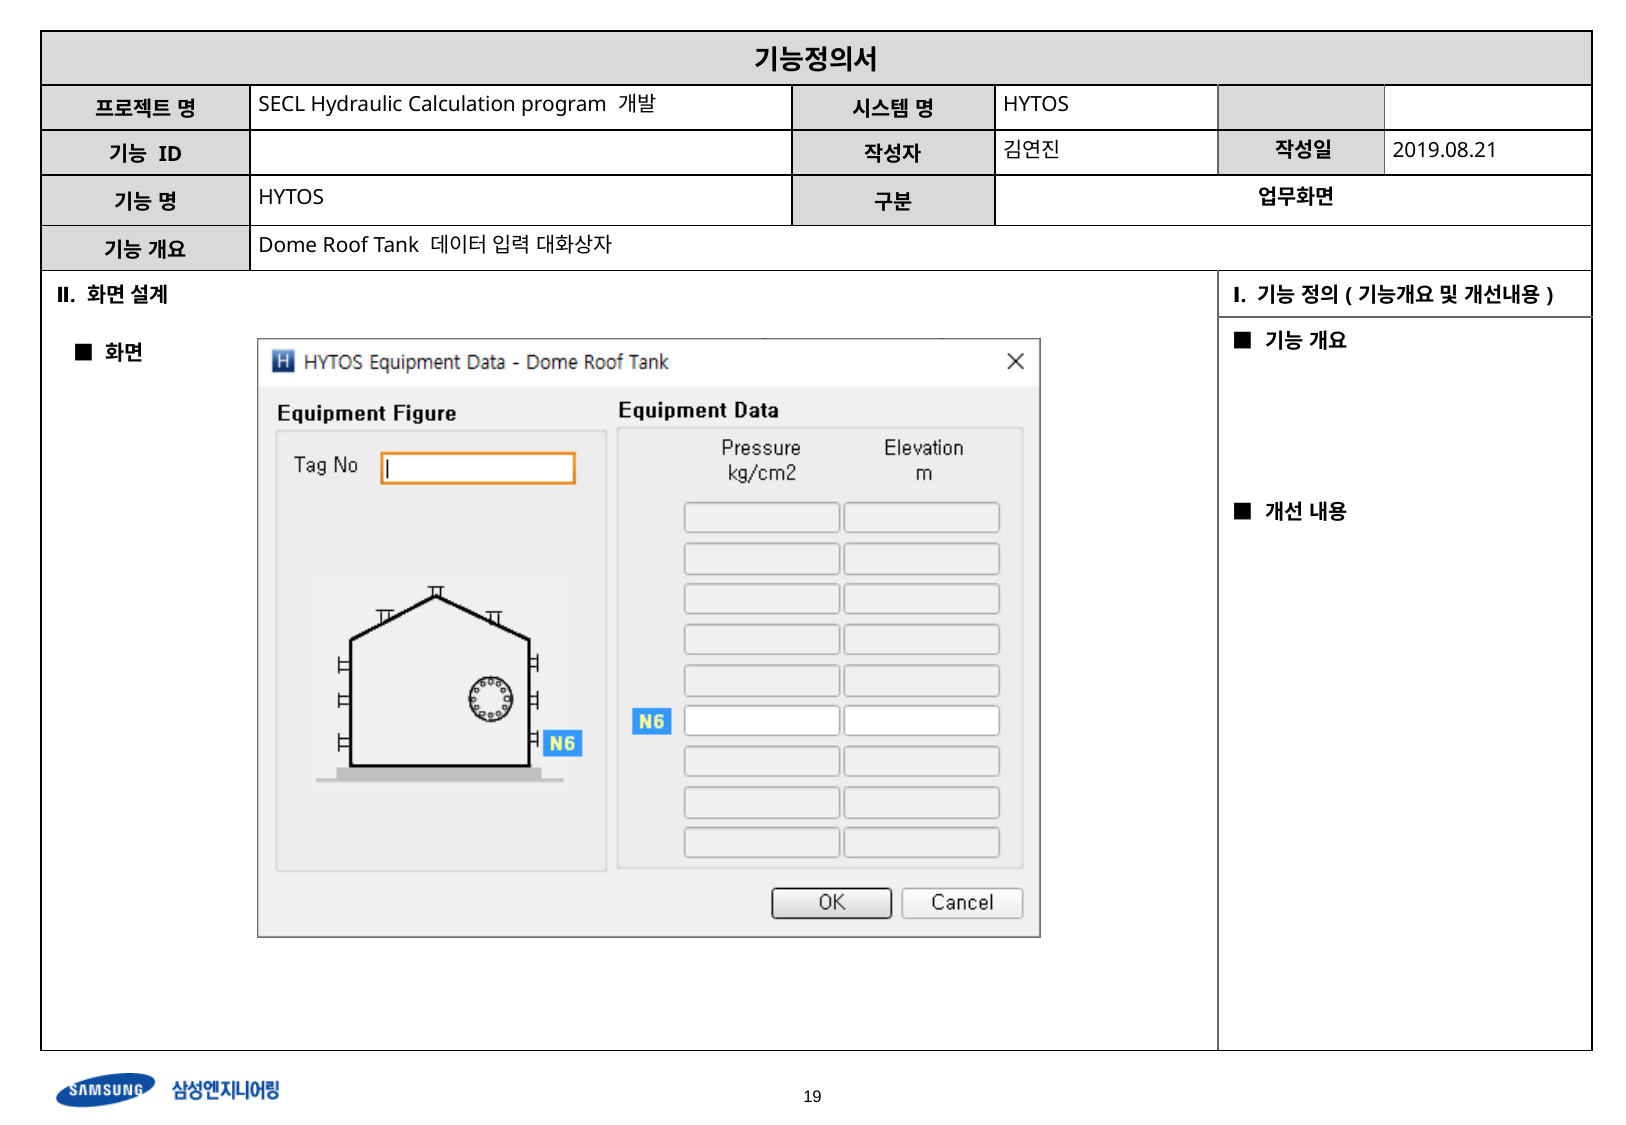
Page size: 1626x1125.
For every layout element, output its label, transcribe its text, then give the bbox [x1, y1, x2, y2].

table_cell HYTOS [251, 176, 791, 225]
table_header 기능정의서 [42, 32, 1591, 84]
table_cell Ⅱ. 화면 설계 ■ 화면 [42, 271, 1217, 1050]
table_cell [251, 131, 791, 174]
table_cell 2019.08.21 [1385, 131, 1591, 174]
picture [256, 337, 1041, 939]
table_cell ■ 기능 개요 ■ 개선 내용 [1219, 318, 1591, 1050]
table_cell 작성일 [1219, 131, 1384, 174]
table_cell Dome Roof Tank 데이터 입력 대화상자 [251, 226, 1591, 270]
table_cell Ⅰ. 기능 정의(기능개요 및 개선내용) [1219, 271, 1591, 316]
table_cell SECL Hydraulic Calculation program 개발 [251, 86, 791, 129]
table_cell 기능 명 [42, 176, 249, 225]
table_cell 기능 개요 [42, 226, 249, 270]
table_cell 작성자 [793, 131, 994, 174]
table_cell 기능 ID [42, 131, 249, 174]
table_cell 김연진 [996, 131, 1217, 174]
table_cell [1219, 86, 1384, 129]
table_cell 프로젝트 명 [42, 86, 249, 129]
table_cell 구분 [793, 176, 994, 225]
table_cell HYTOS [996, 86, 1217, 129]
table_cell [1385, 86, 1591, 129]
table_cell 시스템 명 [793, 86, 994, 129]
table_cell 업무화면 [996, 176, 1591, 225]
picture [56, 1073, 280, 1108]
